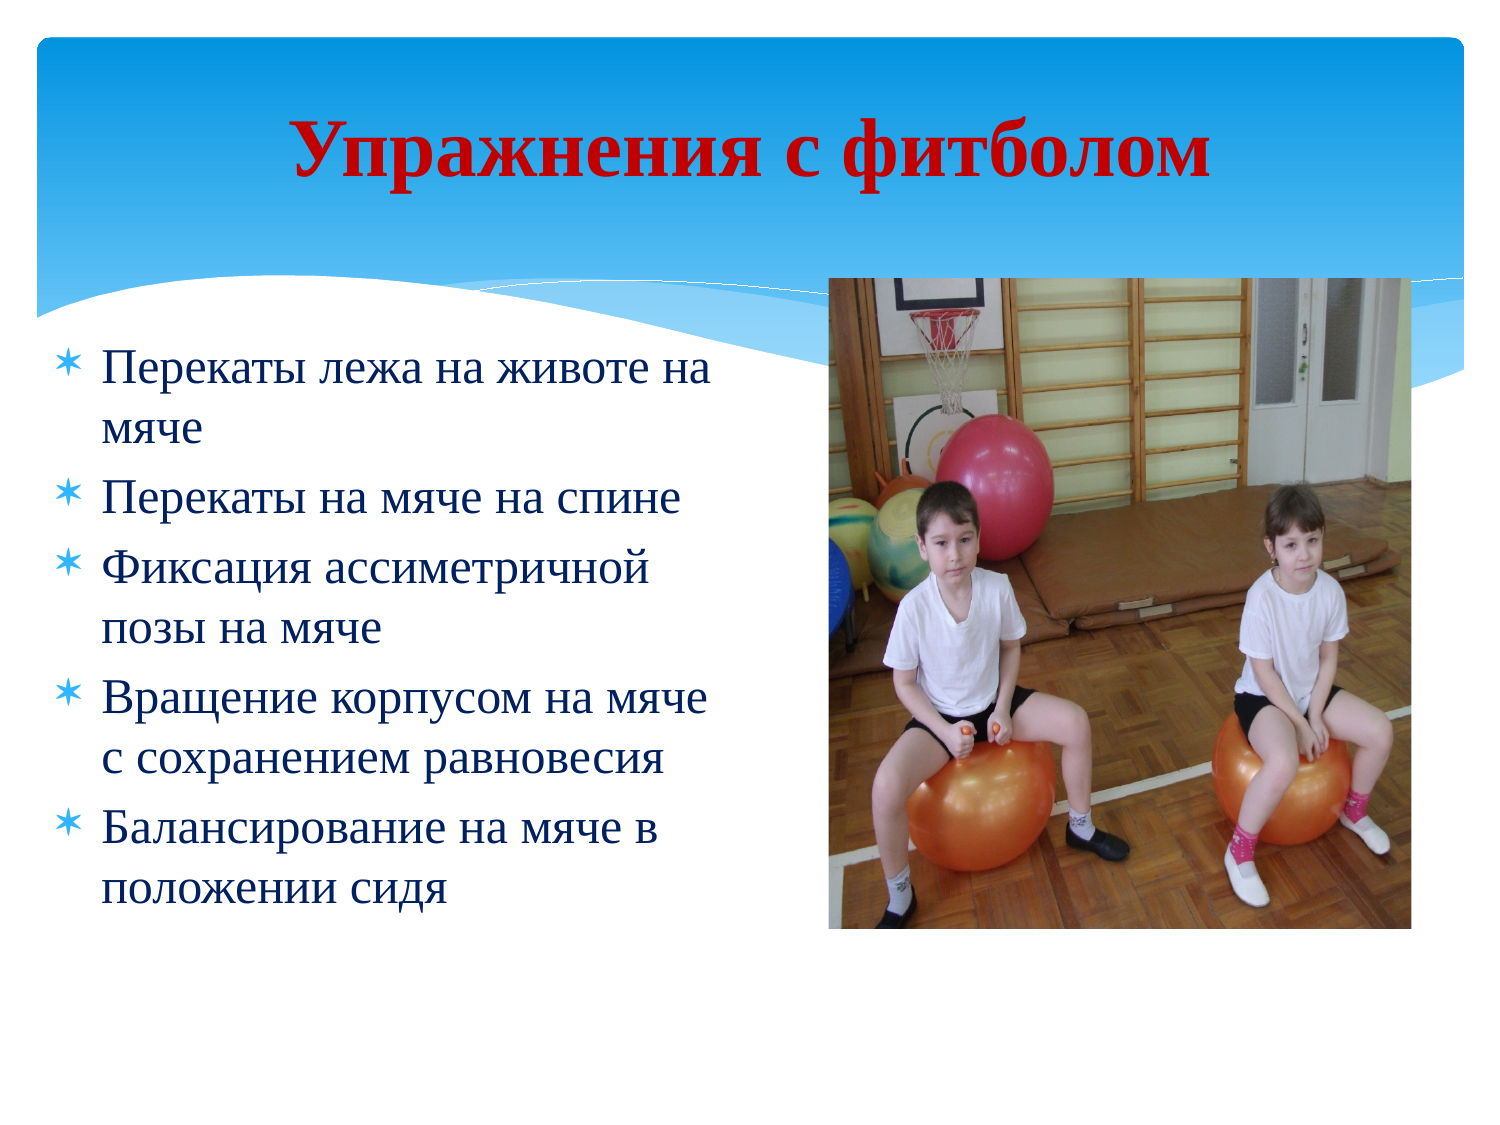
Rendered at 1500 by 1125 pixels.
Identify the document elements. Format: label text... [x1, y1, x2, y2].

title Упражнения с фитболом [75, 55, 1425, 232]
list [828, 278, 1412, 929]
list Перекаты лежа на животе на мяче Перекаты на мяче на спине Фиксация ассиметричной позы на мяче Вращение корпусом на мяче с сохранением равновесия Балансирование на мяче в положении сидя [41, 326, 738, 1059]
